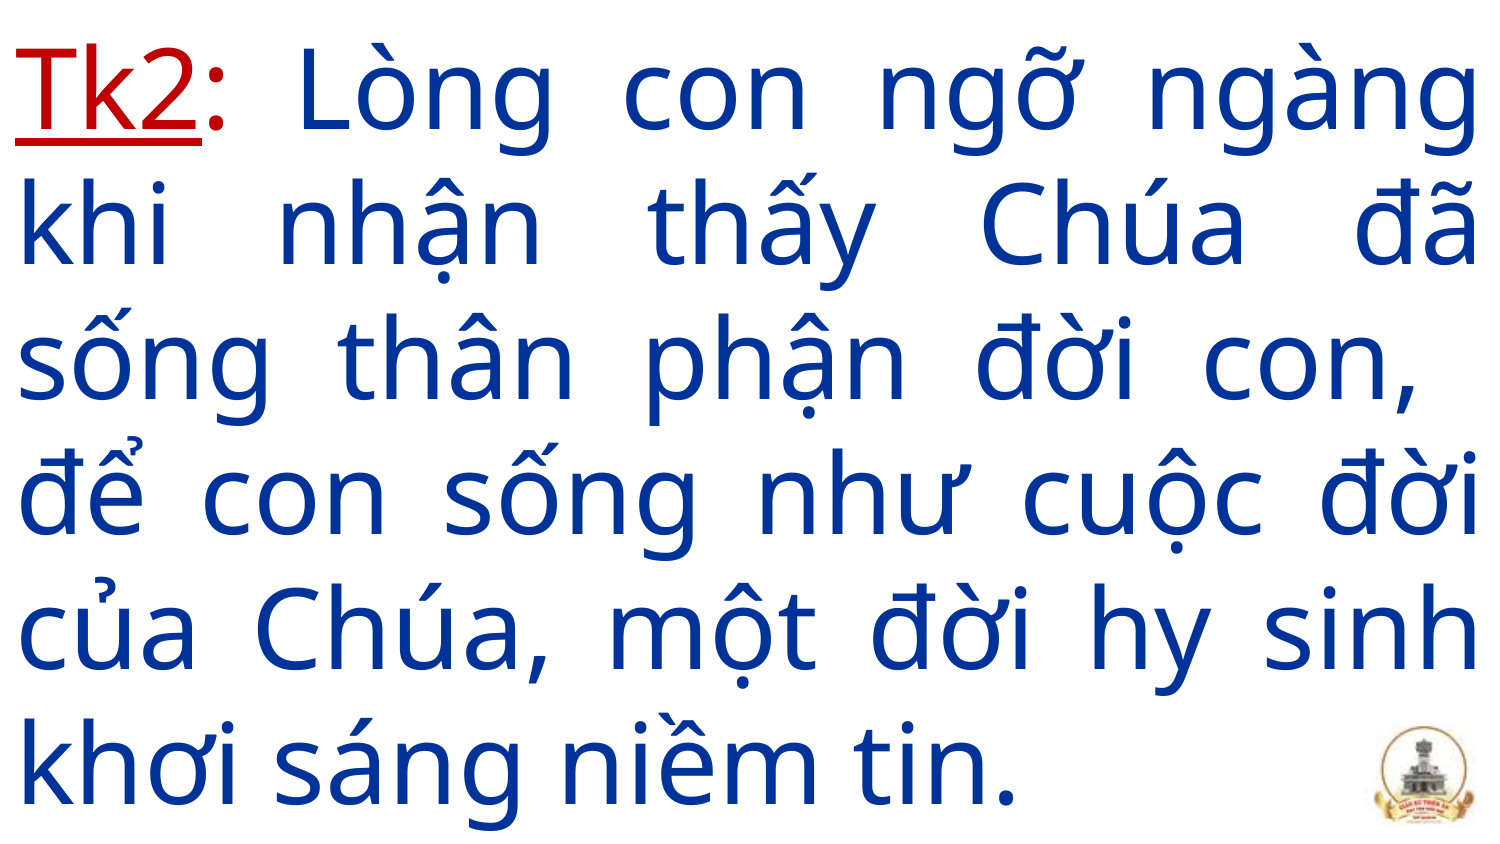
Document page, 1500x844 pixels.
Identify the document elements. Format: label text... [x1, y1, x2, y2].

title Tk2: Lòng con ngỡ ngàng khi nhận thấy Chúa đã sống thân phận đời con, để con sống như cuộc đời của Chúa, một đời hy sinh khơi sáng niềm tin. [0, 0, 1500, 844]
